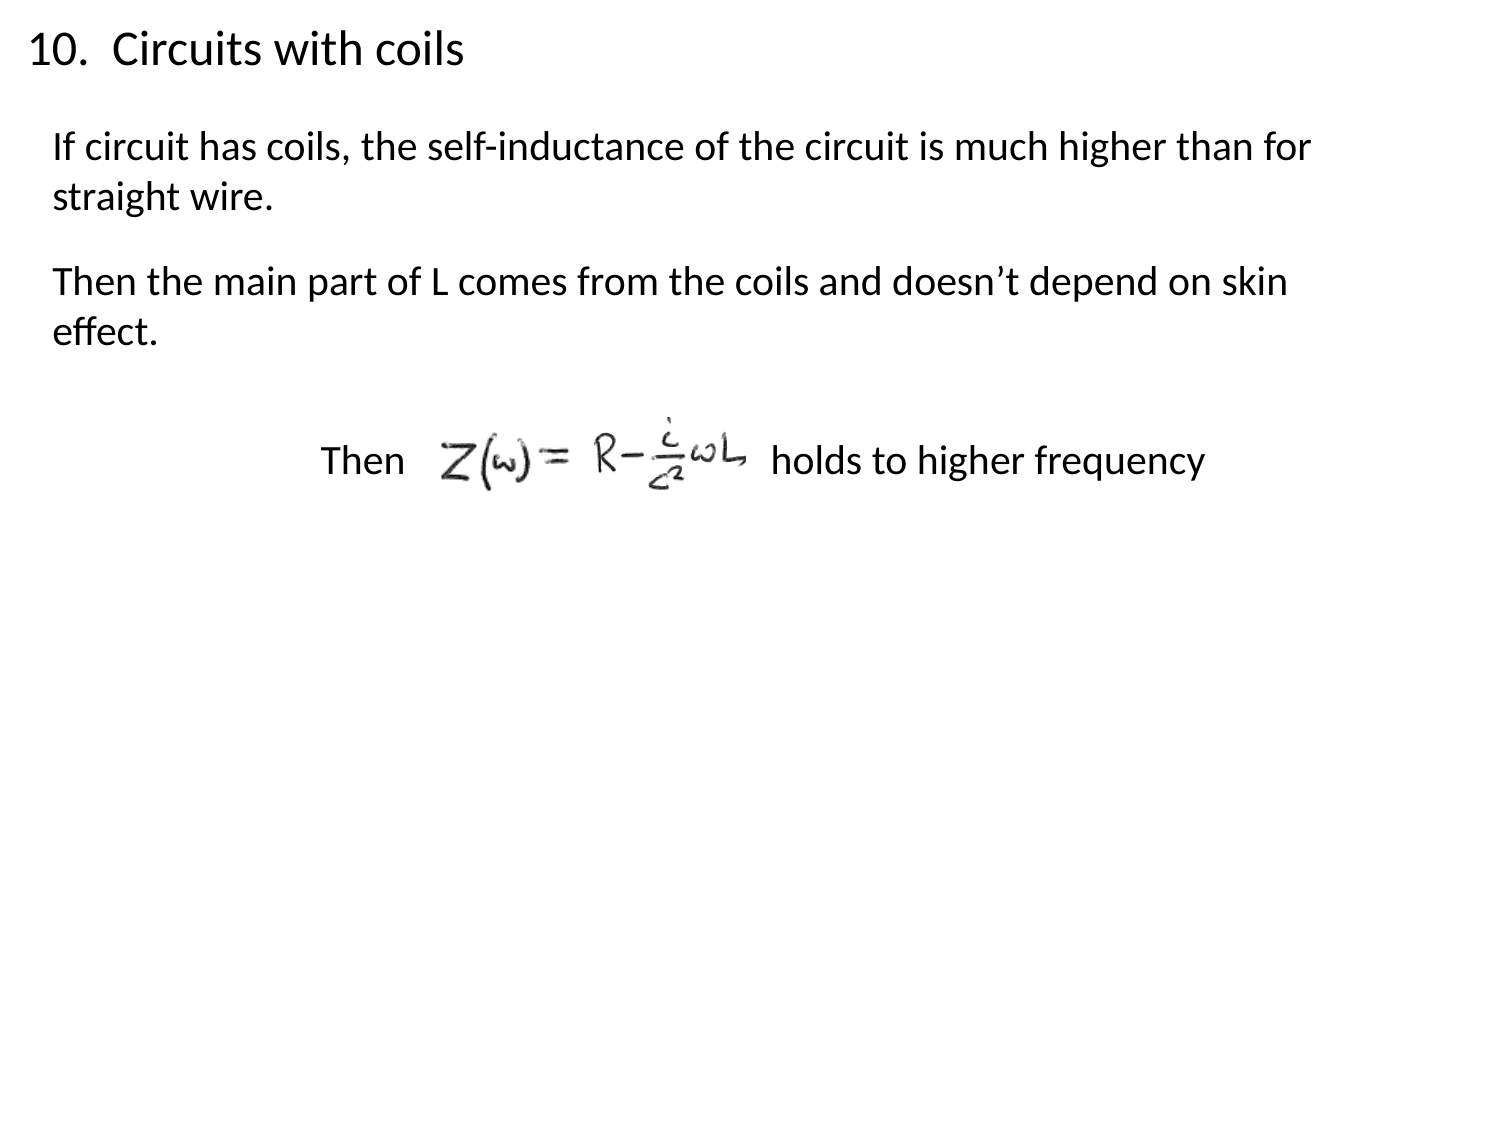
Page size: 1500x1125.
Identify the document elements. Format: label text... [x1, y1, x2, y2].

text_box Then the main part of L comes from the coils and doesn’t depend on skin effect. [37, 246, 1313, 362]
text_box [426, 412, 746, 498]
text_box Then holds to higher frequency [305, 425, 421, 490]
text_box 10. Circuits with coils [11, 7, 675, 83]
text_box If circuit has coils, the self-inductance of the circuit is much higher than for straight wire. [37, 111, 1444, 227]
text_box Then holds to higher frequency [749, 425, 1221, 490]
